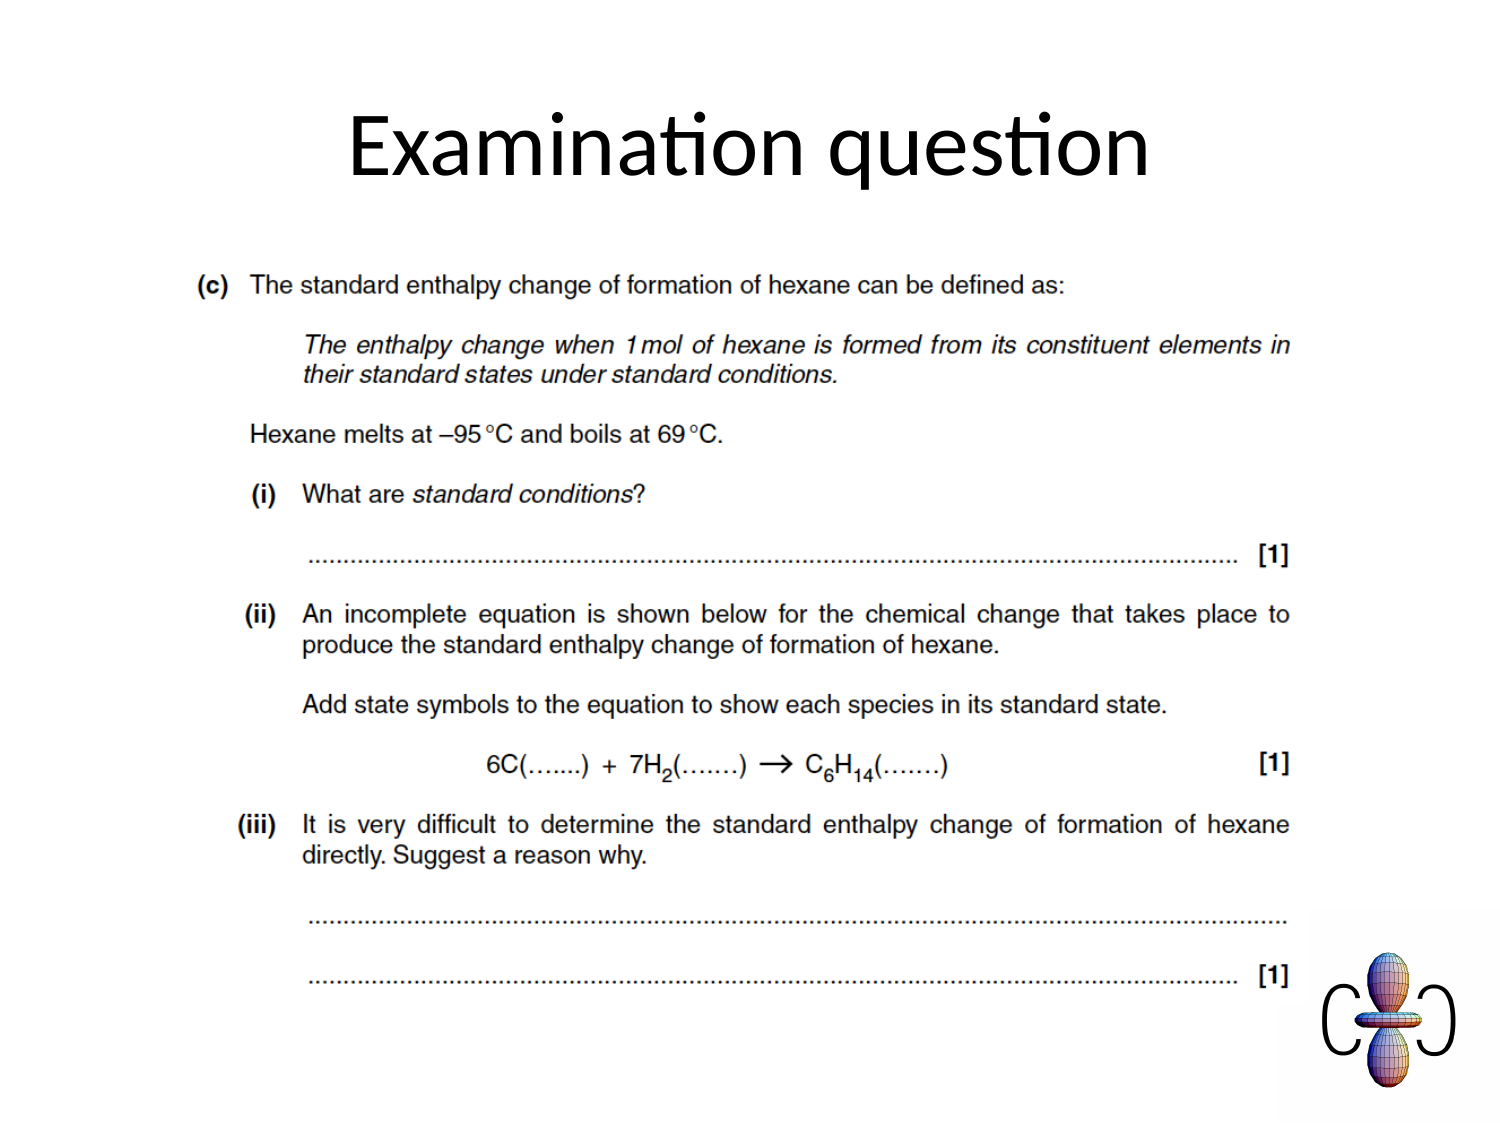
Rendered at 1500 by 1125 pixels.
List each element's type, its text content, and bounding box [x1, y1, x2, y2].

picture [1276, 909, 1500, 1123]
title Examination question [75, 45, 1425, 233]
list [74, 262, 1426, 1006]
